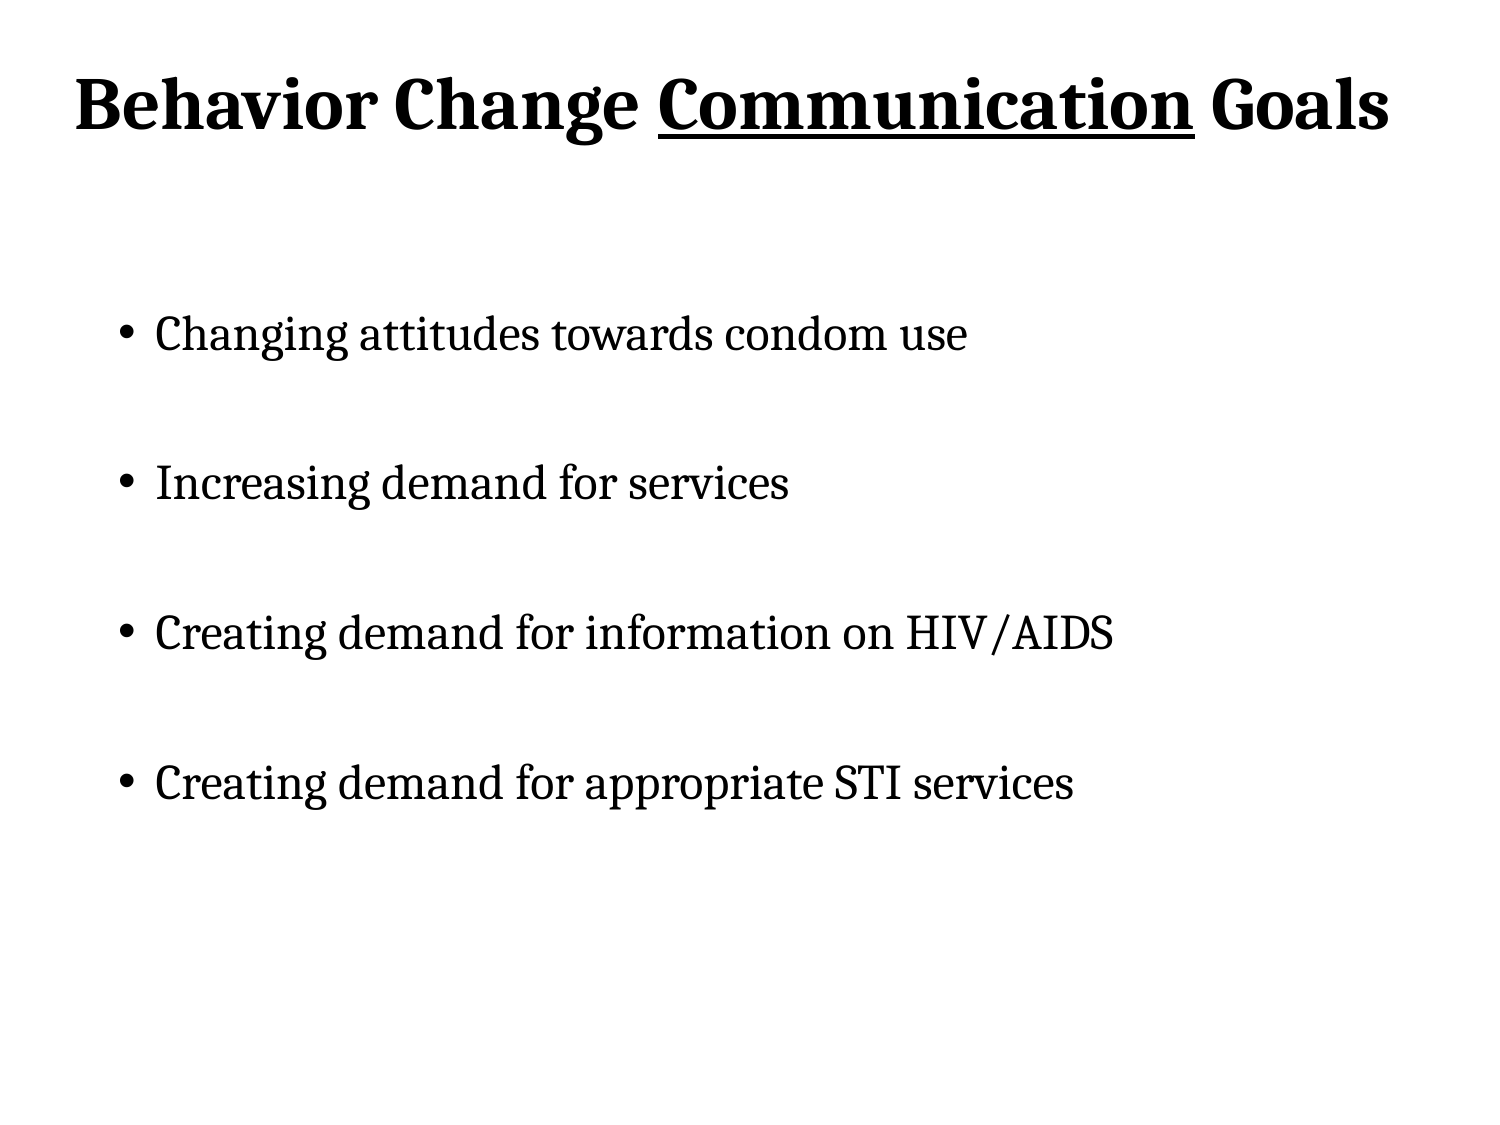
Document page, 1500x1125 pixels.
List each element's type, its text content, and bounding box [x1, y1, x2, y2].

list Changing attitudes towards condom use Increasing demand for services Creating demand for information on HIV/AIDS Creating demand for appropriate STI services [103, 299, 1397, 1014]
title Behavior Change Communication Goals [59, 37, 1463, 173]
